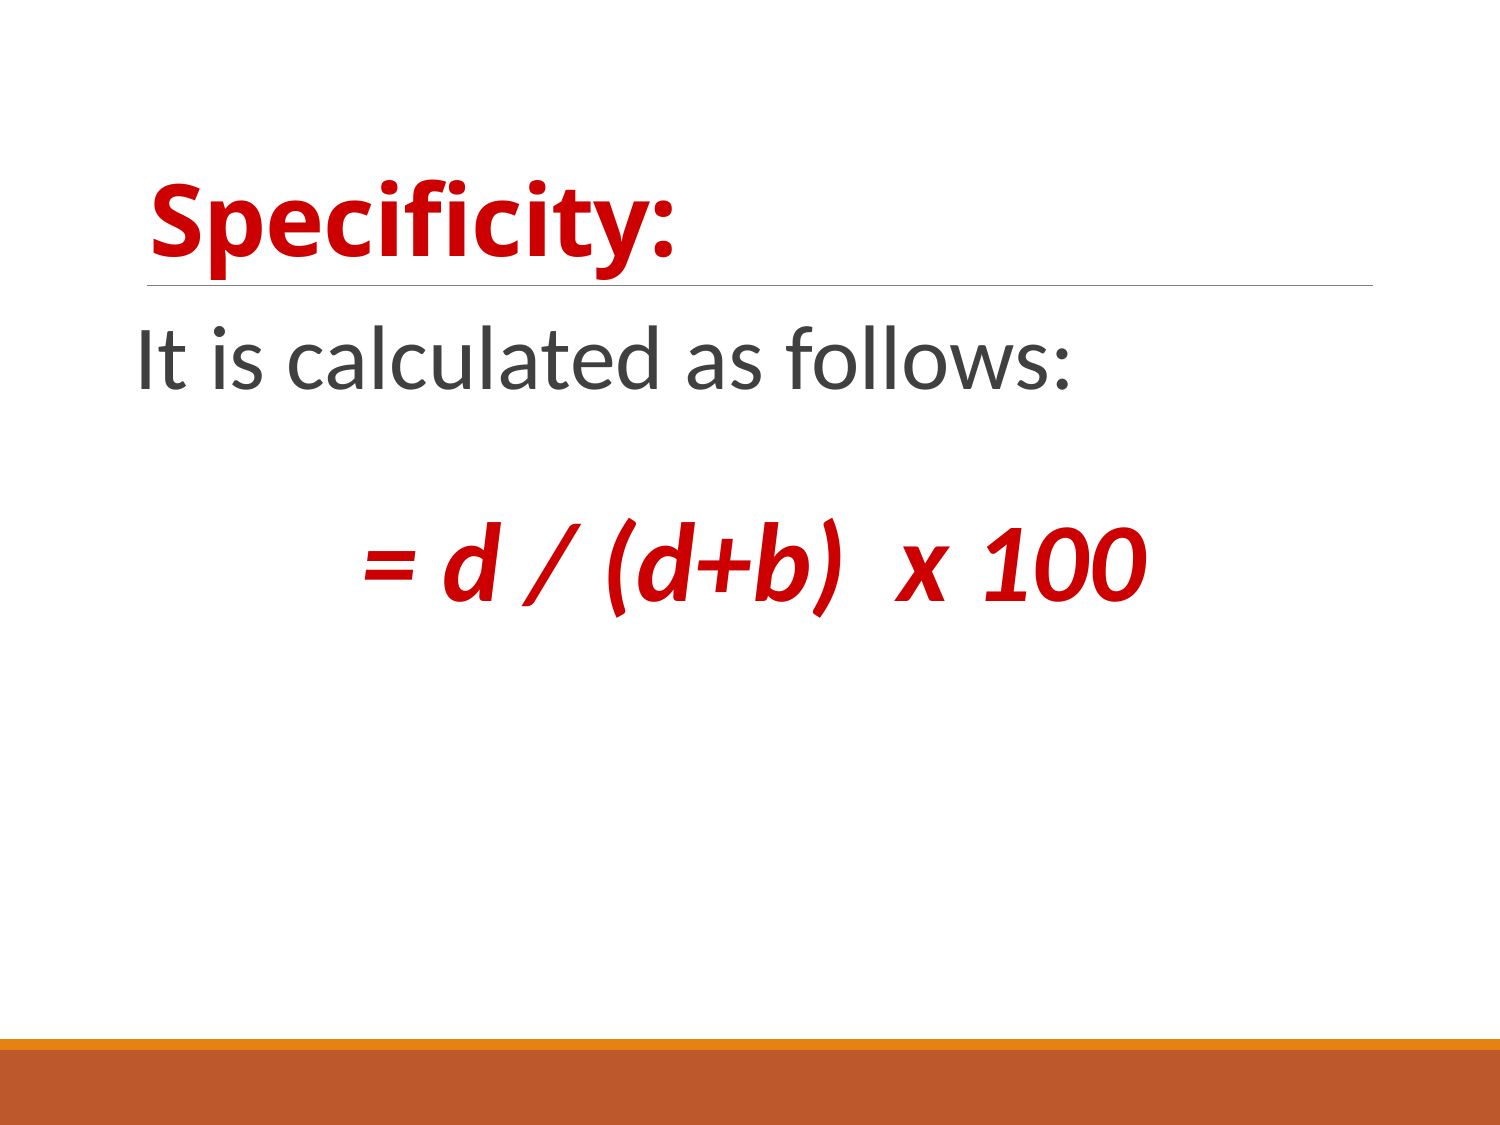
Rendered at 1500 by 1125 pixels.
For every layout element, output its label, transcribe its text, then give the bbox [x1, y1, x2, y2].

list It is calculated as follows: = d / (d+b) x 100 [134, 302, 1373, 963]
title Specificity: [134, 47, 1373, 285]
